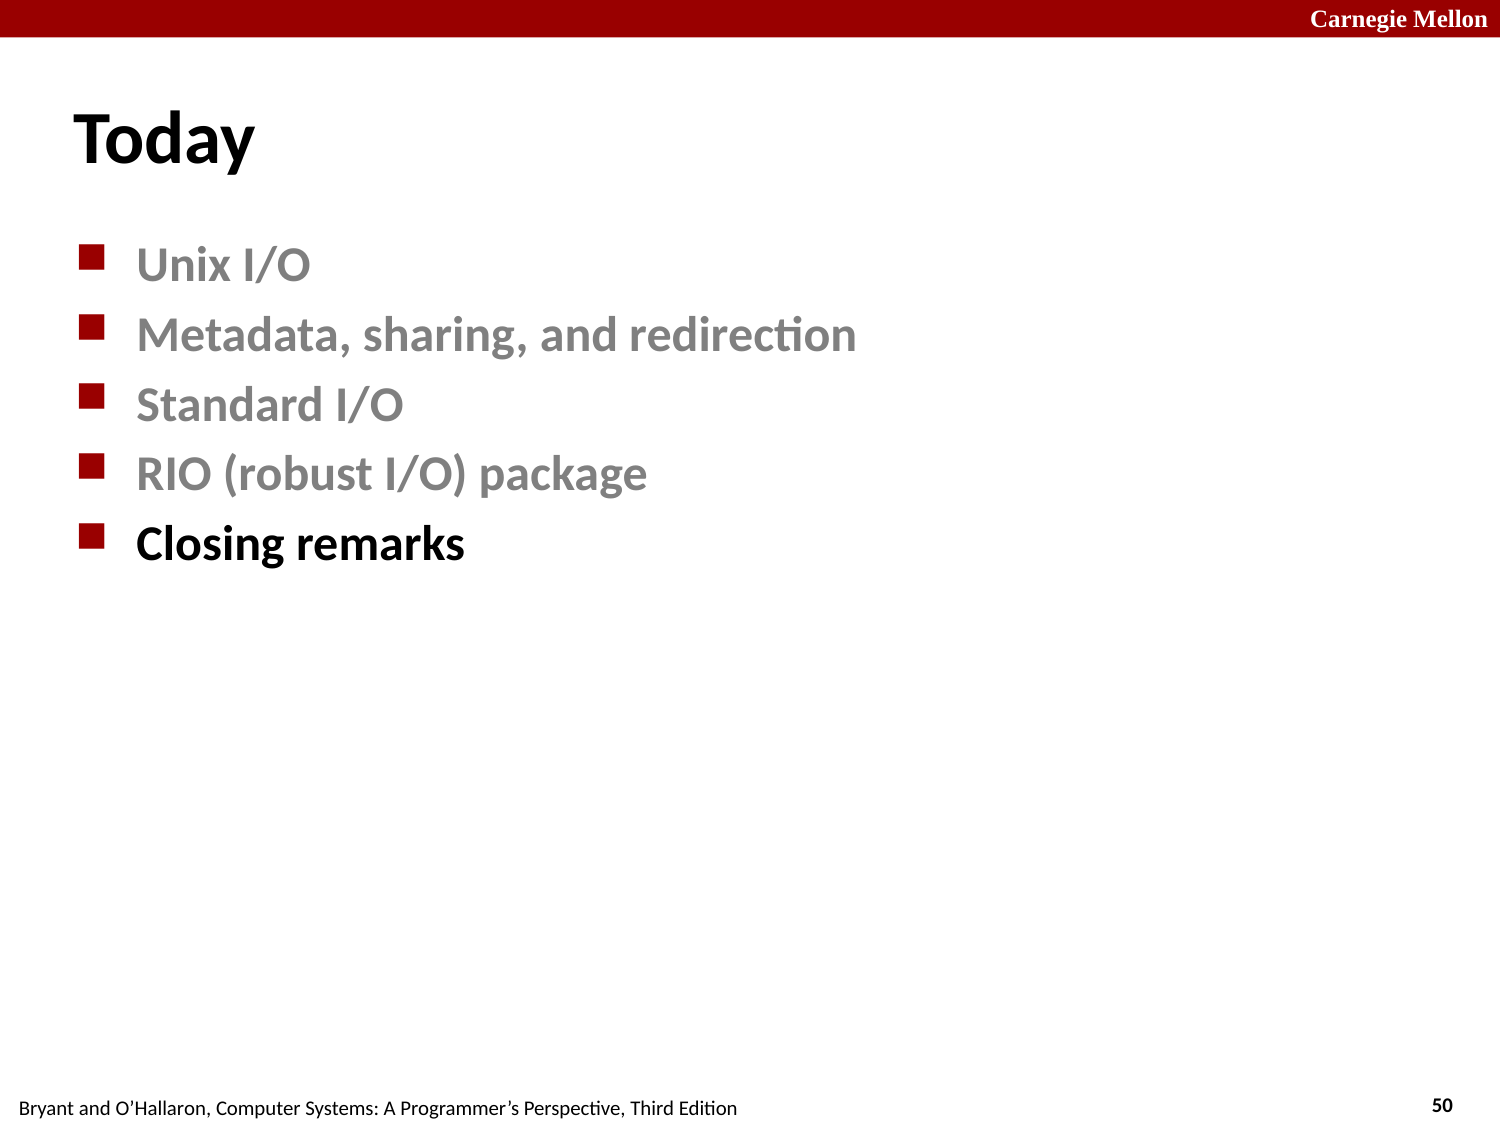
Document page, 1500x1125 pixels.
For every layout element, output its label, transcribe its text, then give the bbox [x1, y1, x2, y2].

list Unix I/O Metadata, sharing, and redirection Standard I/O RIO (robust I/O) package Closing remarks [64, 223, 1361, 1040]
title Today [58, 71, 1305, 197]
